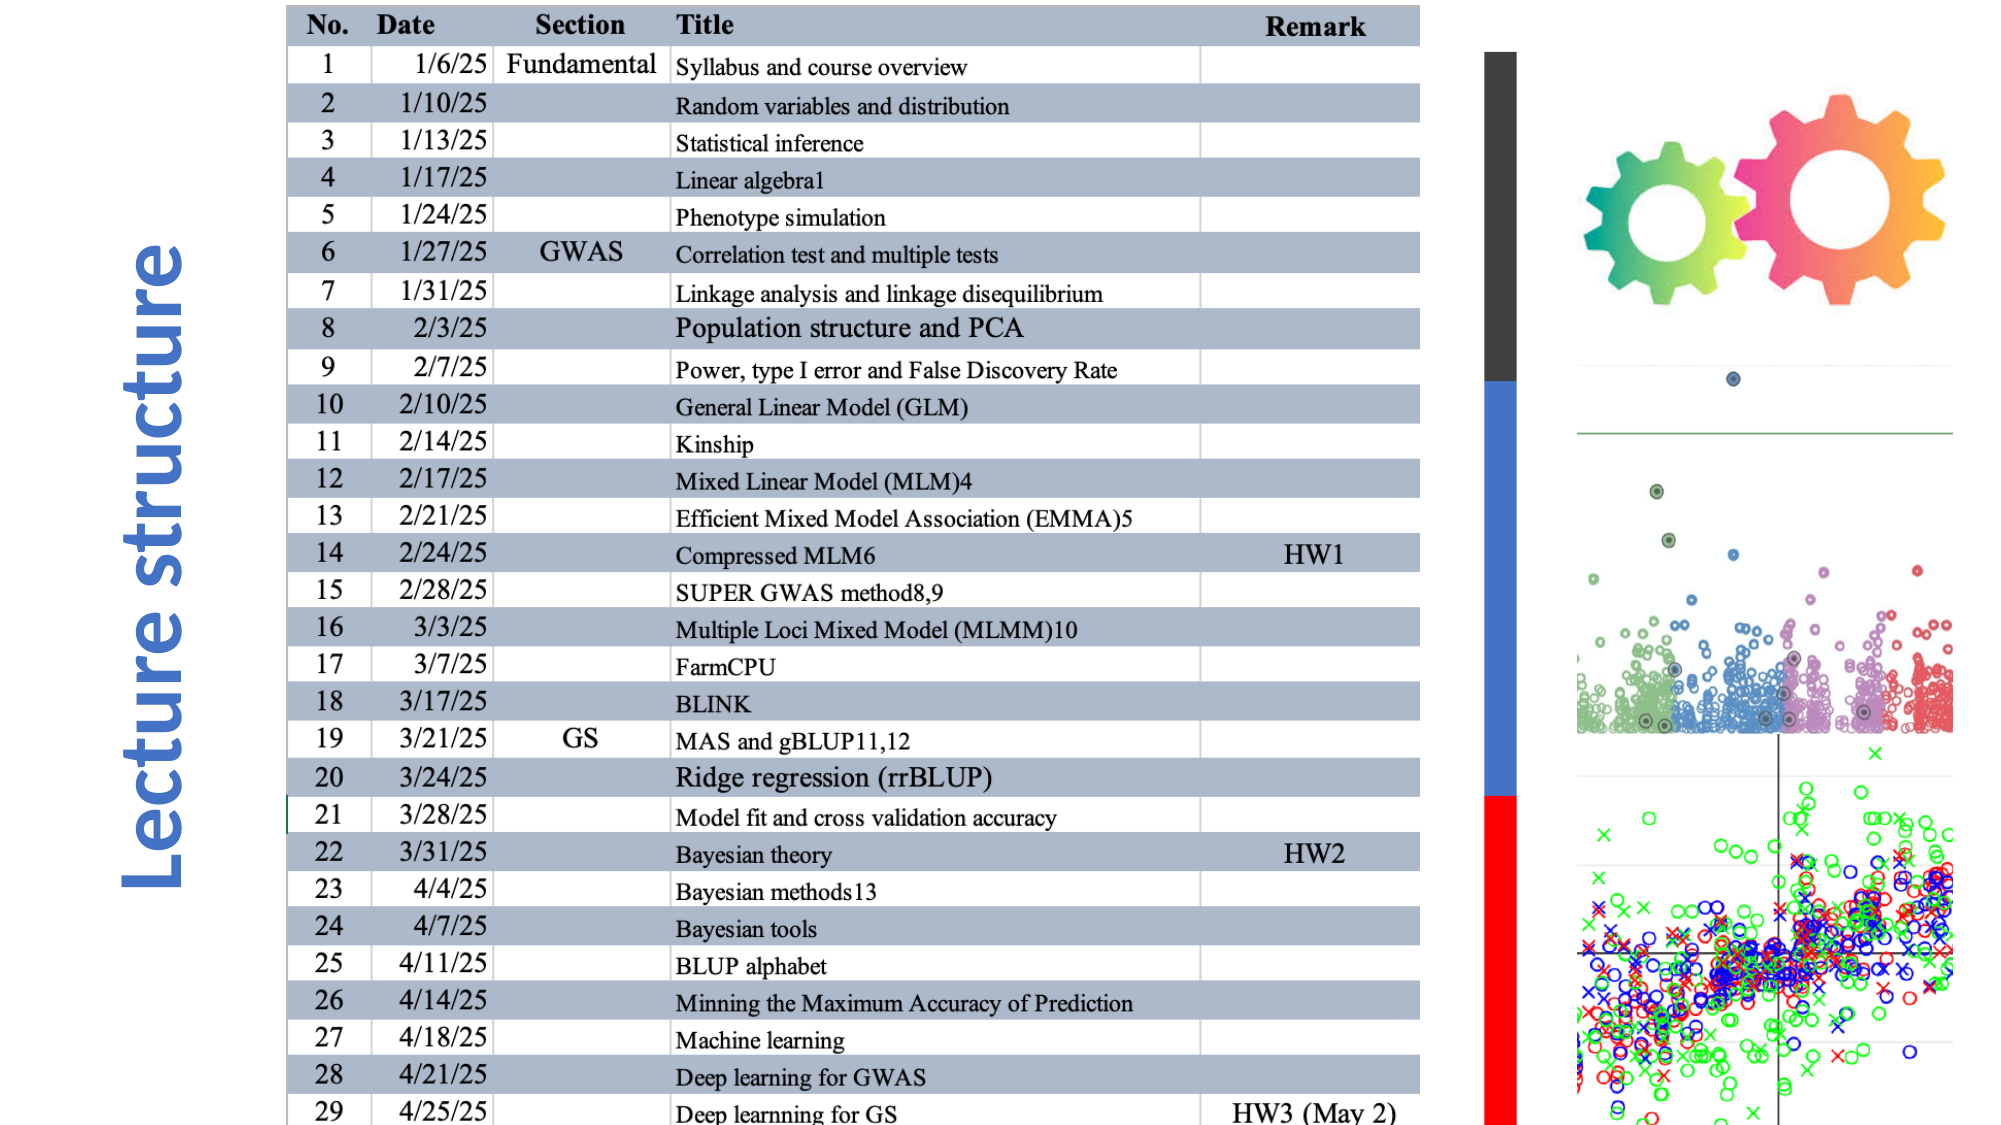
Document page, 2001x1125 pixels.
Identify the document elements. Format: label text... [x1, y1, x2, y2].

picture [1576, 75, 1953, 325]
text_box [1483, 382, 1518, 795]
picture [1576, 365, 1953, 1125]
text_box [1483, 51, 1518, 382]
text_box [1483, 795, 1518, 1125]
title Lecture structure [81, 205, 222, 930]
picture [286, 5, 1420, 1125]
